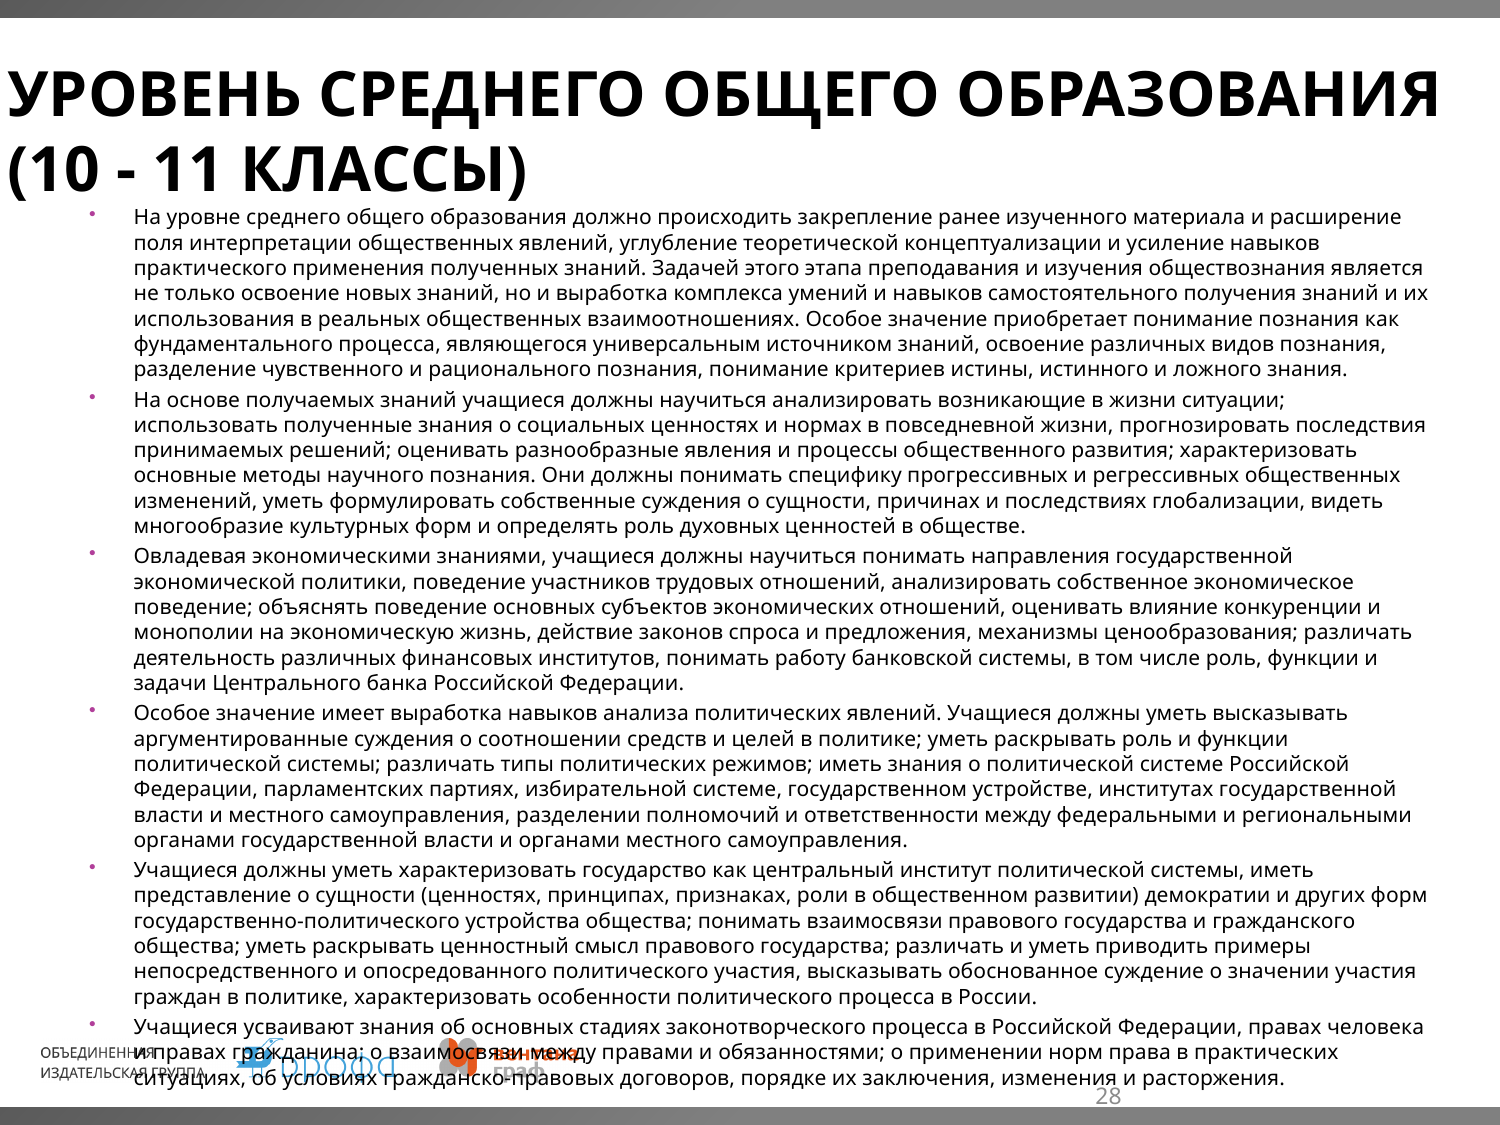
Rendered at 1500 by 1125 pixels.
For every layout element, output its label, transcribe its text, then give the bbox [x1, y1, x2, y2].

list На уровне среднего общего образования должно происходить закрепление ранее изученного материала и расширение поля интерпретации общественных явлений, углубление теоретической концептуализации и усиление навыков практического применения полученных знаний. Задачей этого этапа преподавания и изучения обществознания является не только освоение новых знаний, но и выработка комплекса умений и навыков самостоятельного получения знаний и их использования в реальных общественных взаимоотношениях. Особое значение приобретает понимание познания как фундаментального процесса, являющегося универсальным источником знаний, освоение различных видов познания, разделение чувственного и рационального познания, понимание критериев истины, истинного и ложного знания. На основе получаемых знаний учащиеся должны научиться анализировать возникающие в жизни ситуации; использовать полученные знания о социальных ценностях и нормах в повседневной жизни, прогнозировать последствия принимаемых решений; оценивать разнообразные явления и процессы общественного развития; характеризовать основные методы научного познания. Они должны понимать специфику прогрессивных и регрессивных общественных изменений, уметь формулировать собственные суждения о сущности, причинах и последствиях глобализации, видеть многообразие культурных форм и определять роль духовных ценностей в обществе. Овладевая экономическими знаниями, учащиеся должны научиться понимать направления государственной экономической политики, поведение участников трудовых отношений, анализировать собственное экономическое поведение; объяснять поведение основных субъектов экономических отношений, оценивать влияние конкуренции и монополии на экономическую жизнь, действие законов спроса и предложения, механизмы ценообразования; различать деятельность различных финансовых институтов, понимать работу банковской системы, в том числе роль, функции и задачи Центрального банка Российской Федерации. Особое значение имеет выработка навыков анализа политических явлений. Учащиеся должны уметь высказывать аргументированные суждения о соотношении средств и целей в политике; уметь раскрывать роль и функции политической системы; различать типы политических режимов; иметь знания о политической системе Российской Федерации, парламентских партиях, избирательной системе, государственном устройстве, институтах государственной власти и местного самоуправления, разделении полномочий и ответственности между федеральными и региональными органами государственной власти и органами местного самоуправления. Учащиеся должны уметь характеризовать государство как центральный институт политической системы, иметь представление о сущности (ценностях, принципах, признаках, роли в общественном развитии) демократии и других форм государственно-политического устройства общества; понимать взаимосвязи правового государства и гражданского общества; уметь раскрывать ценностный смысл правового государства; различать и уметь приводить примеры непосредственного и опосредованного политического участия, высказывать обоснованное суждение о значении участия граждан в политике, характеризовать особенности политического процесса в России. Учащиеся усваивают знания об основных стадиях законотворческого процесса в Российской Федерации, правах человека и правах гражданина; о взаимосвязи между правами и обязанностями; о применении норм права в практических ситуациях, об условиях гражданско-правовых договоров, порядке их заключения, изменения и расторжения. [75, 196, 1447, 1125]
slide_number 28 [1025, 1075, 1122, 1113]
picture [41, 1038, 75, 1083]
title Уровень среднего общего образования (10 - 11 классы) [0, 52, 1500, 279]
